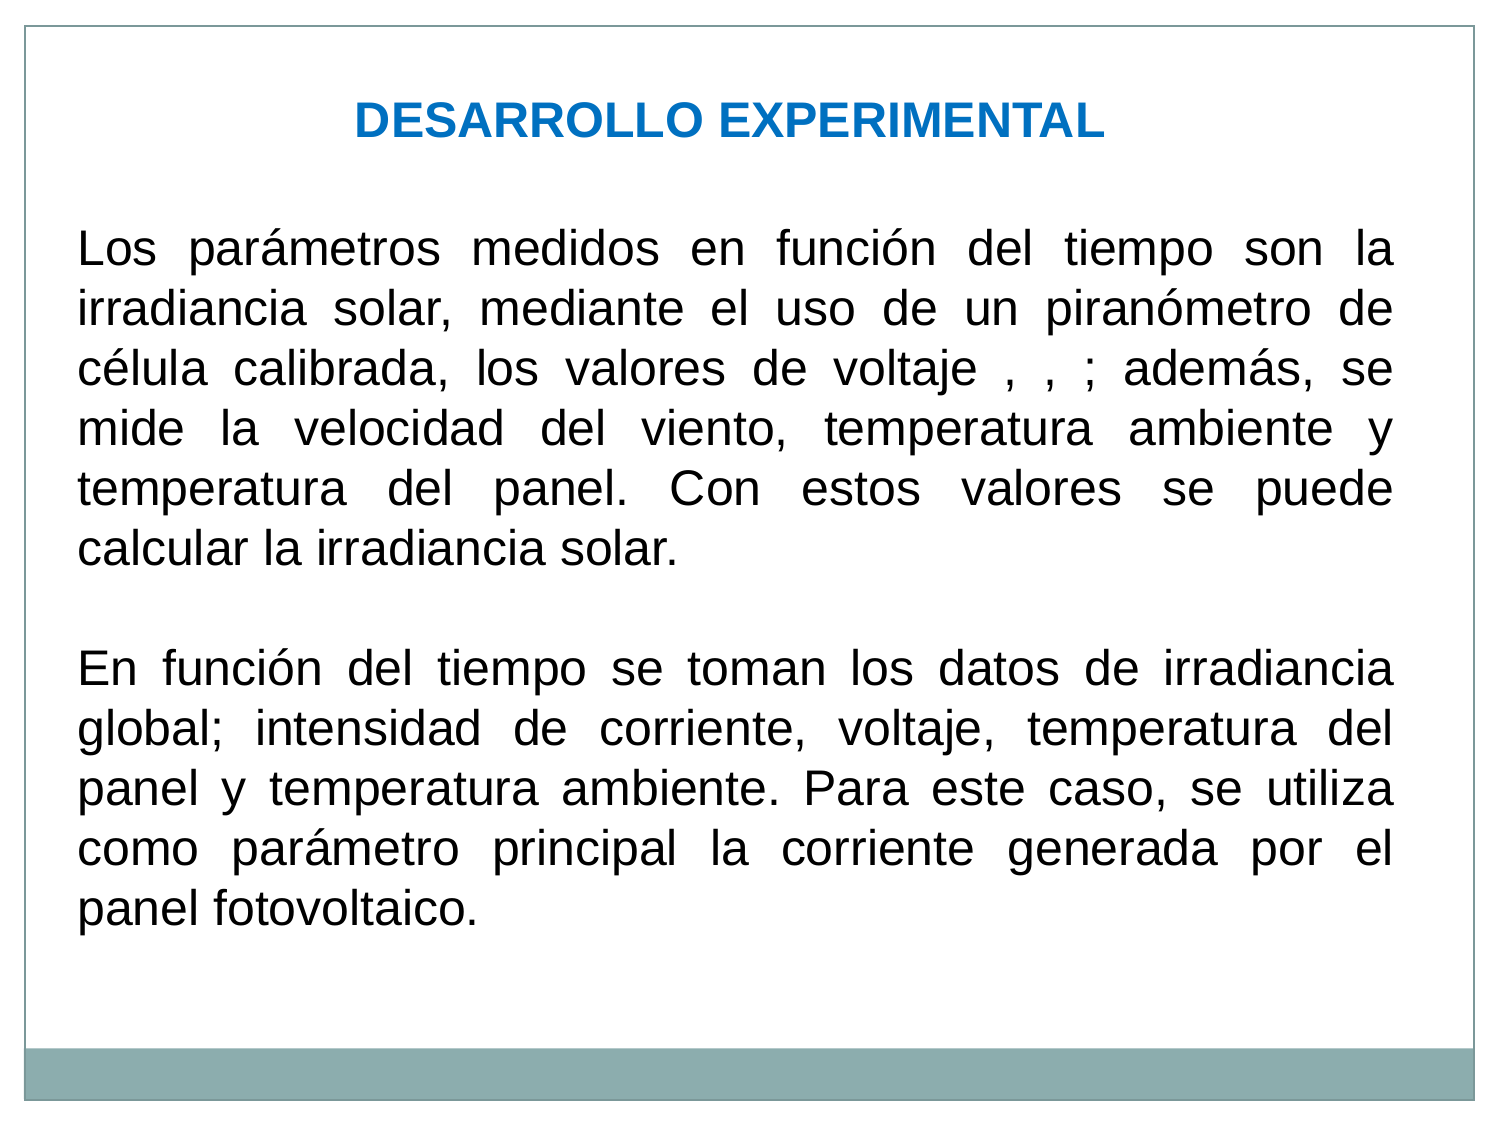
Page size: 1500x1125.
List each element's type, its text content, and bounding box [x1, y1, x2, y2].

text_box DESARROLLO EXPERIMENTAL [328, 80, 1132, 156]
